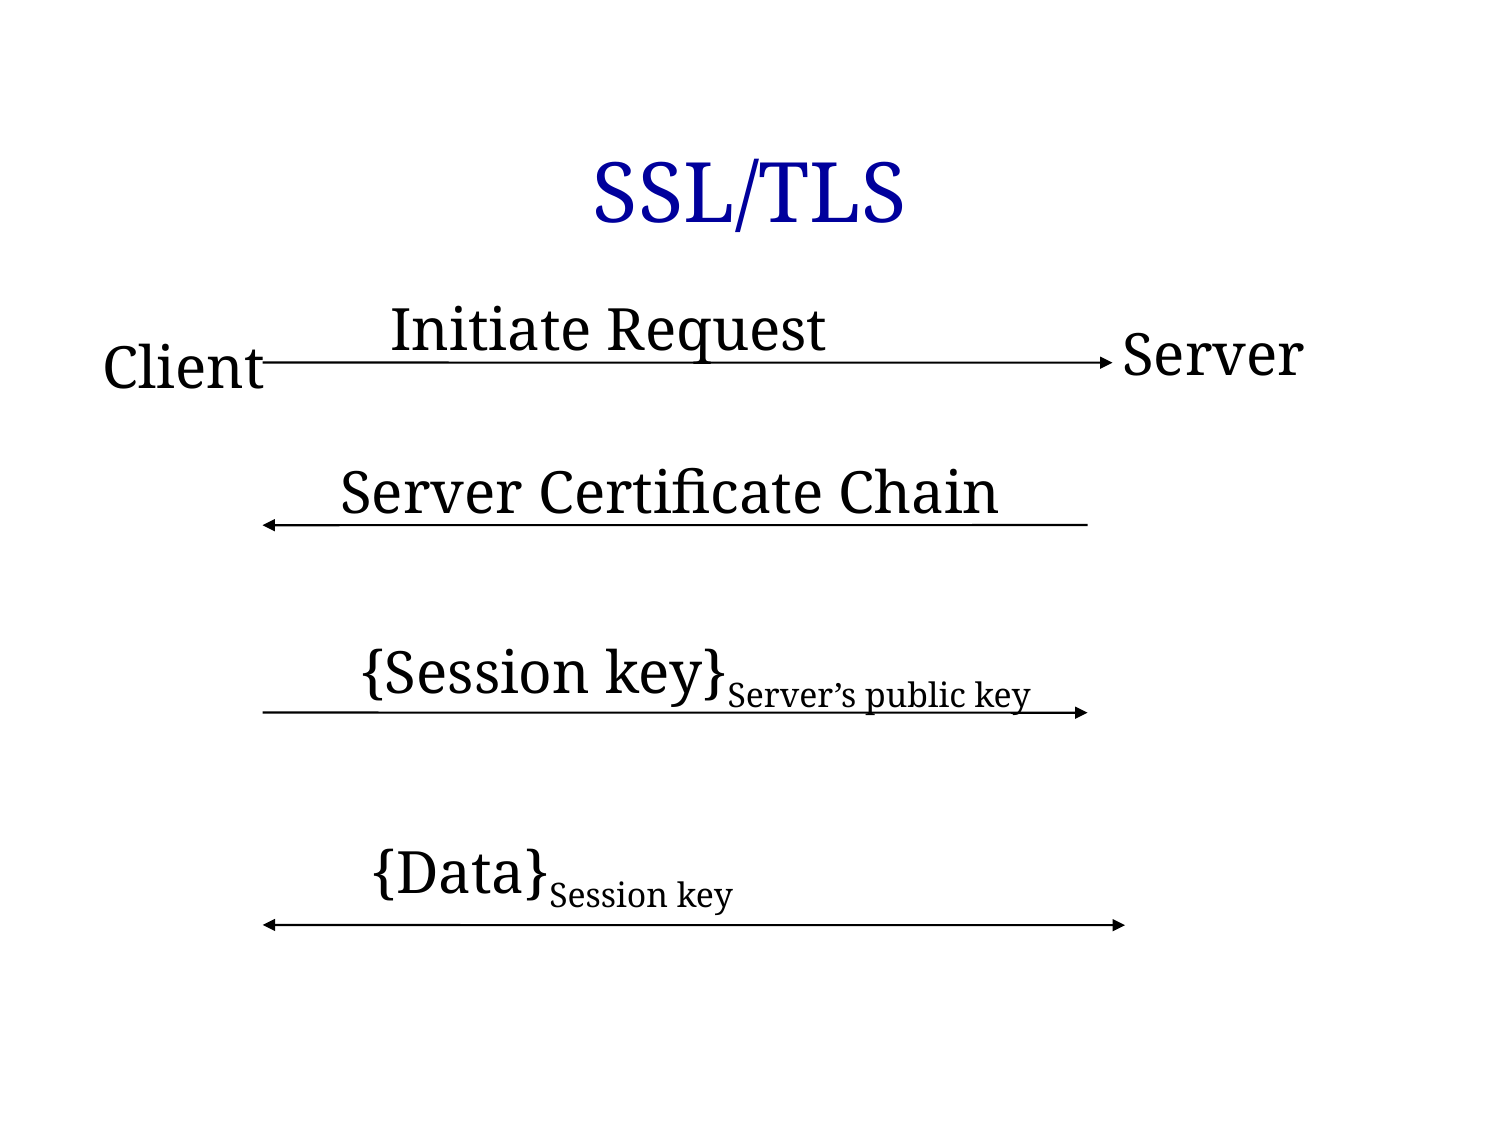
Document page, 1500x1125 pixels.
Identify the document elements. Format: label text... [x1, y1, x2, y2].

text_box Server Certificate Chain [324, 452, 1017, 535]
text_box [843, 356, 1113, 369]
text_box Initiate Request [375, 289, 843, 372]
text_box {Session key}Server’s public key [344, 627, 1047, 719]
text_box {Data}Session key [355, 827, 749, 919]
text_box Client [87, 327, 280, 410]
text_box [262, 519, 324, 532]
text_box Server [1106, 314, 1321, 397]
text_box [1047, 706, 1088, 719]
text_box [262, 918, 1126, 932]
title SSL/TLS [112, 99, 1388, 288]
